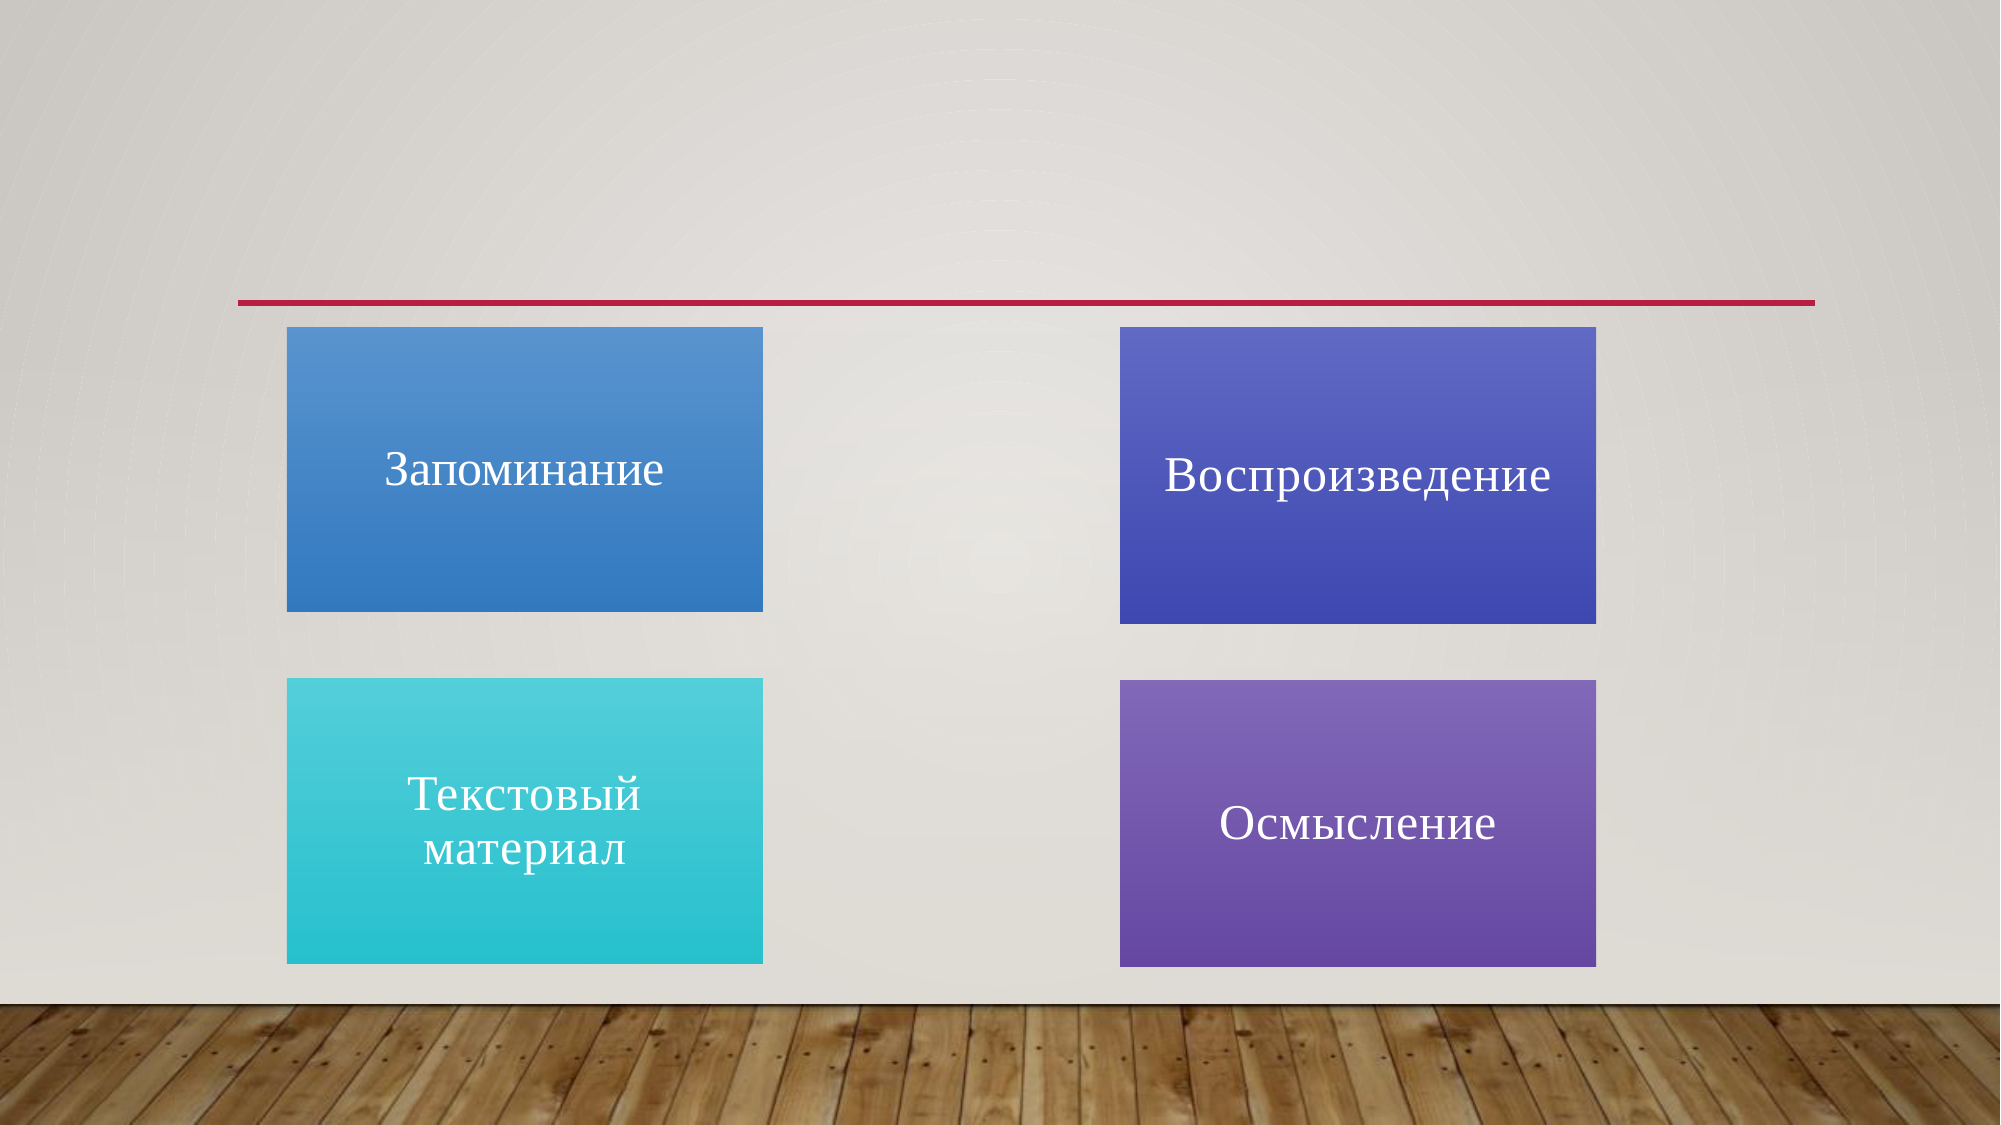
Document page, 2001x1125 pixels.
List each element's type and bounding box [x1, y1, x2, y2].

title [238, 131, 1814, 305]
text_box [286, 327, 764, 612]
text_box [1119, 680, 1597, 967]
text_box [286, 677, 764, 964]
picture [0, 1004, 2000, 1125]
text_box [1119, 327, 1597, 624]
